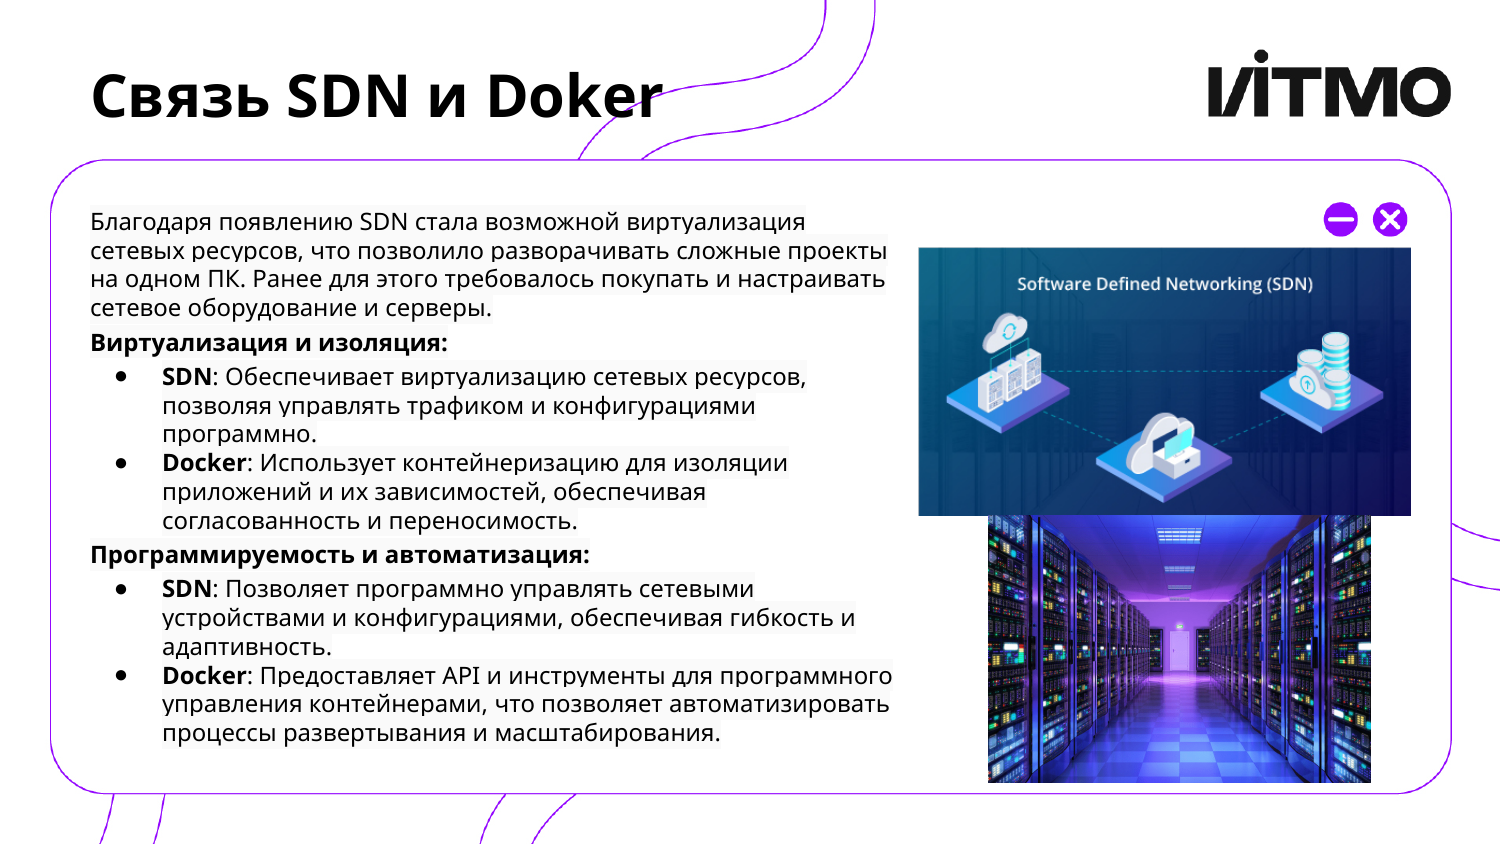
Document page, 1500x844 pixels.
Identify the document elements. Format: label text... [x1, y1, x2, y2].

picture [0, 0, 1500, 844]
title Связь SDN и Doker [75, 50, 1195, 137]
list Благодаря появлению SDN стала возможной виртуализация сетевых ресурсов, что позволило разворачивать сложные проекты на одном ПК. Ранее для этого требовалось покупать и настраивать сетевое оборудование и серверы. Виртуализация и изоляция: SDN: Обеспечивает виртуализацию сетевых ресурсов, позволяя управлять трафиком и конфигурациями программно. Docker: Использует контейнеризацию для изоляции приложений и их зависимостей, обеспечивая согласованность и переносимость. Программируемость и автоматизация: SDN: Позволяет программно управлять сетевыми устройствами и конфигурациями, обеспечивая гибкость и адаптивность. Docker: Предоставляет API и инструменты для программного управления контейнерами, что позволяет автоматизировать процессы развертывания и масштабирования. [75, 198, 919, 765]
